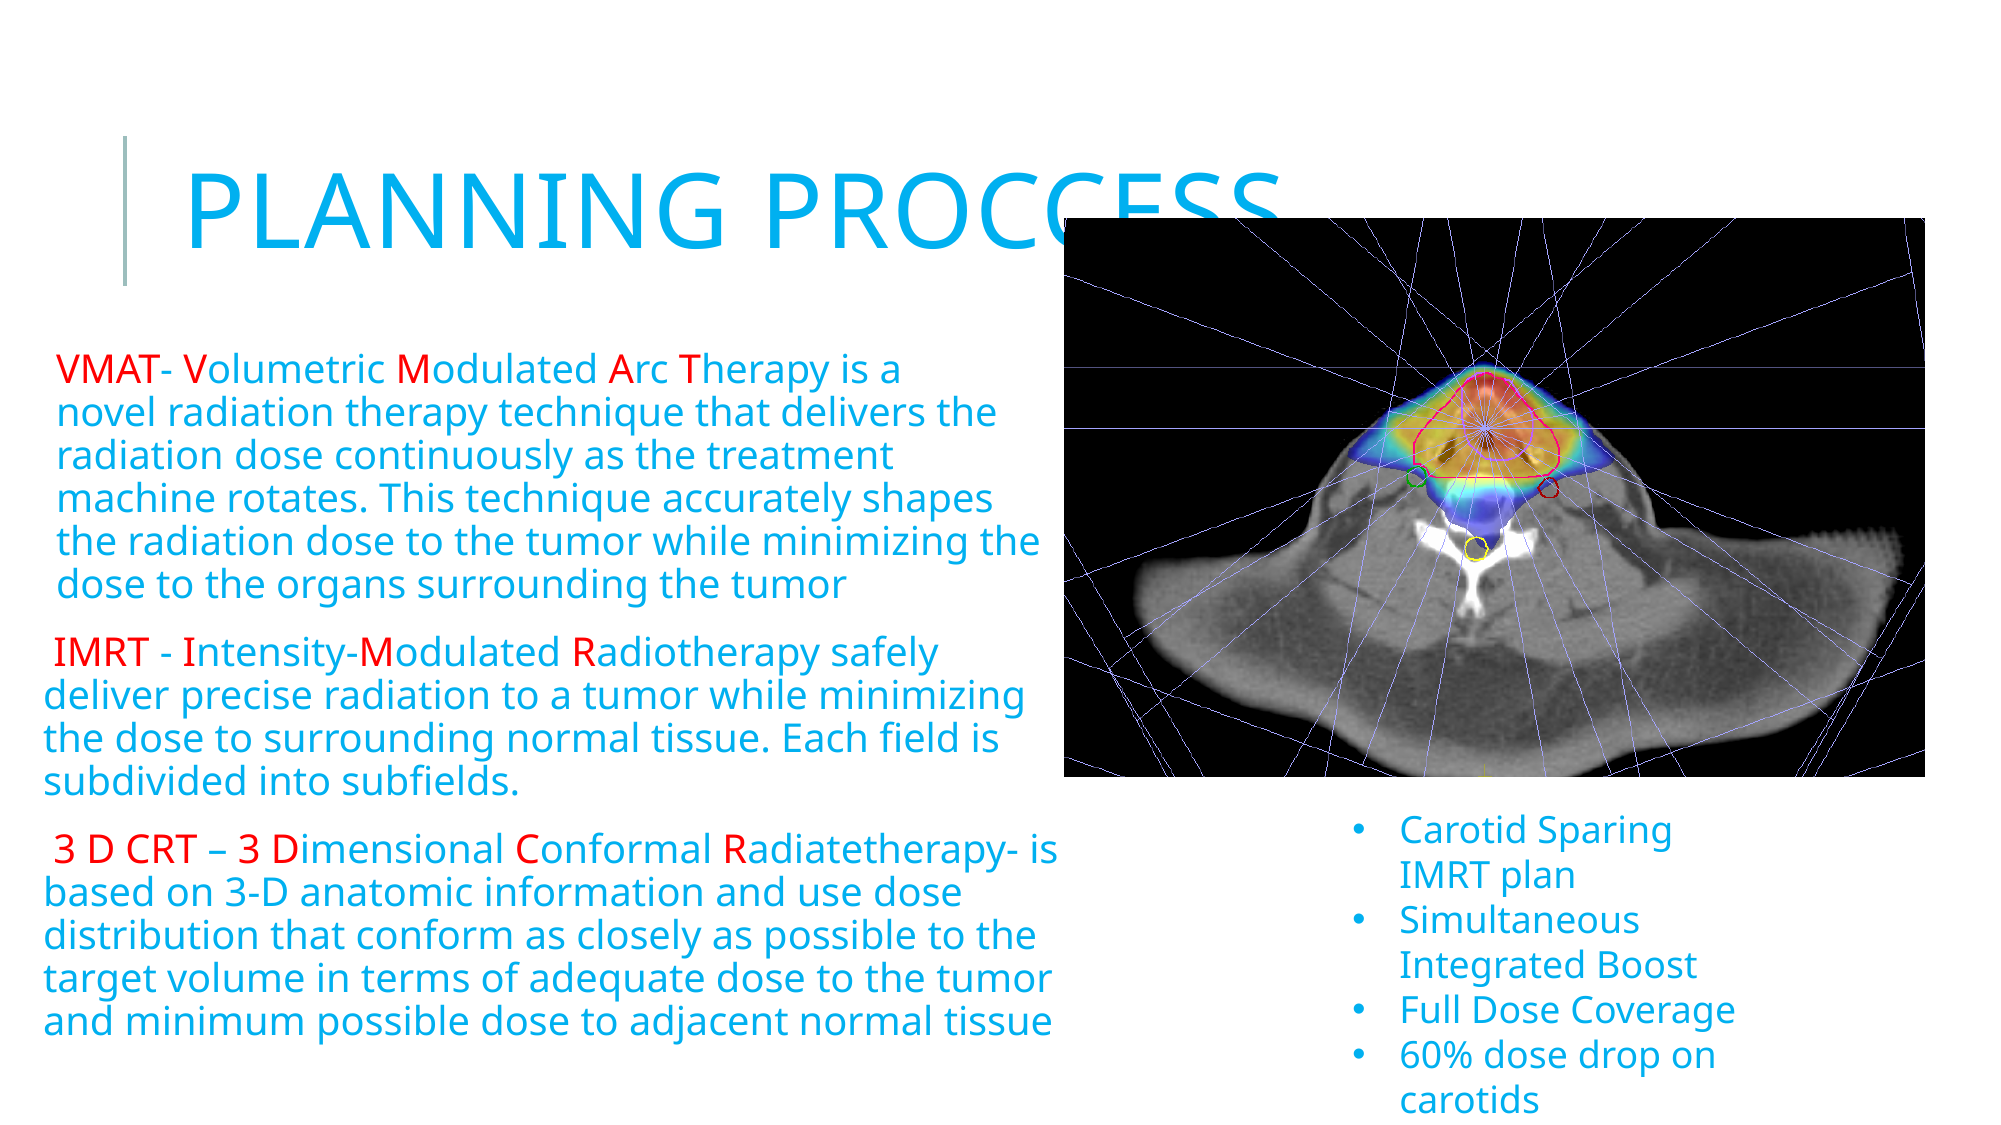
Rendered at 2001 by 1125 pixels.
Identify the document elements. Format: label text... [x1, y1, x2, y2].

title Planning proccess [168, 96, 1763, 341]
text_box Carotid Sparing IMRT plan Simultaneous Integrated Boost Full Dose Coverage 60% dose drop on carotids [1337, 798, 1763, 1125]
list VMAT- Volumetric Modulated Arc Therapy is a novel radiation therapy technique that delivers the radiation dose continuously as the treatment machine rotates. This technique accurately shapes the radiation dose to the tumor while minimizing the dose to the organs surrounding the tumor IMRT - Intensity-Modulated Radiotherapy safely deliver precise radiation to a tumor while minimizing the dose to surrounding normal tissue. Each field is subdivided into subfields. 3 D CRT – 3 Dimensional Conformal Radiatetherapy- is based on 3-D anatomic information and use dose distribution that conform as closely as possible to the target volume in terms of adequate dose to the tumor and minimum possible dose to adjacent normal tissue [35, 341, 1068, 1099]
picture [1063, 218, 1925, 777]
